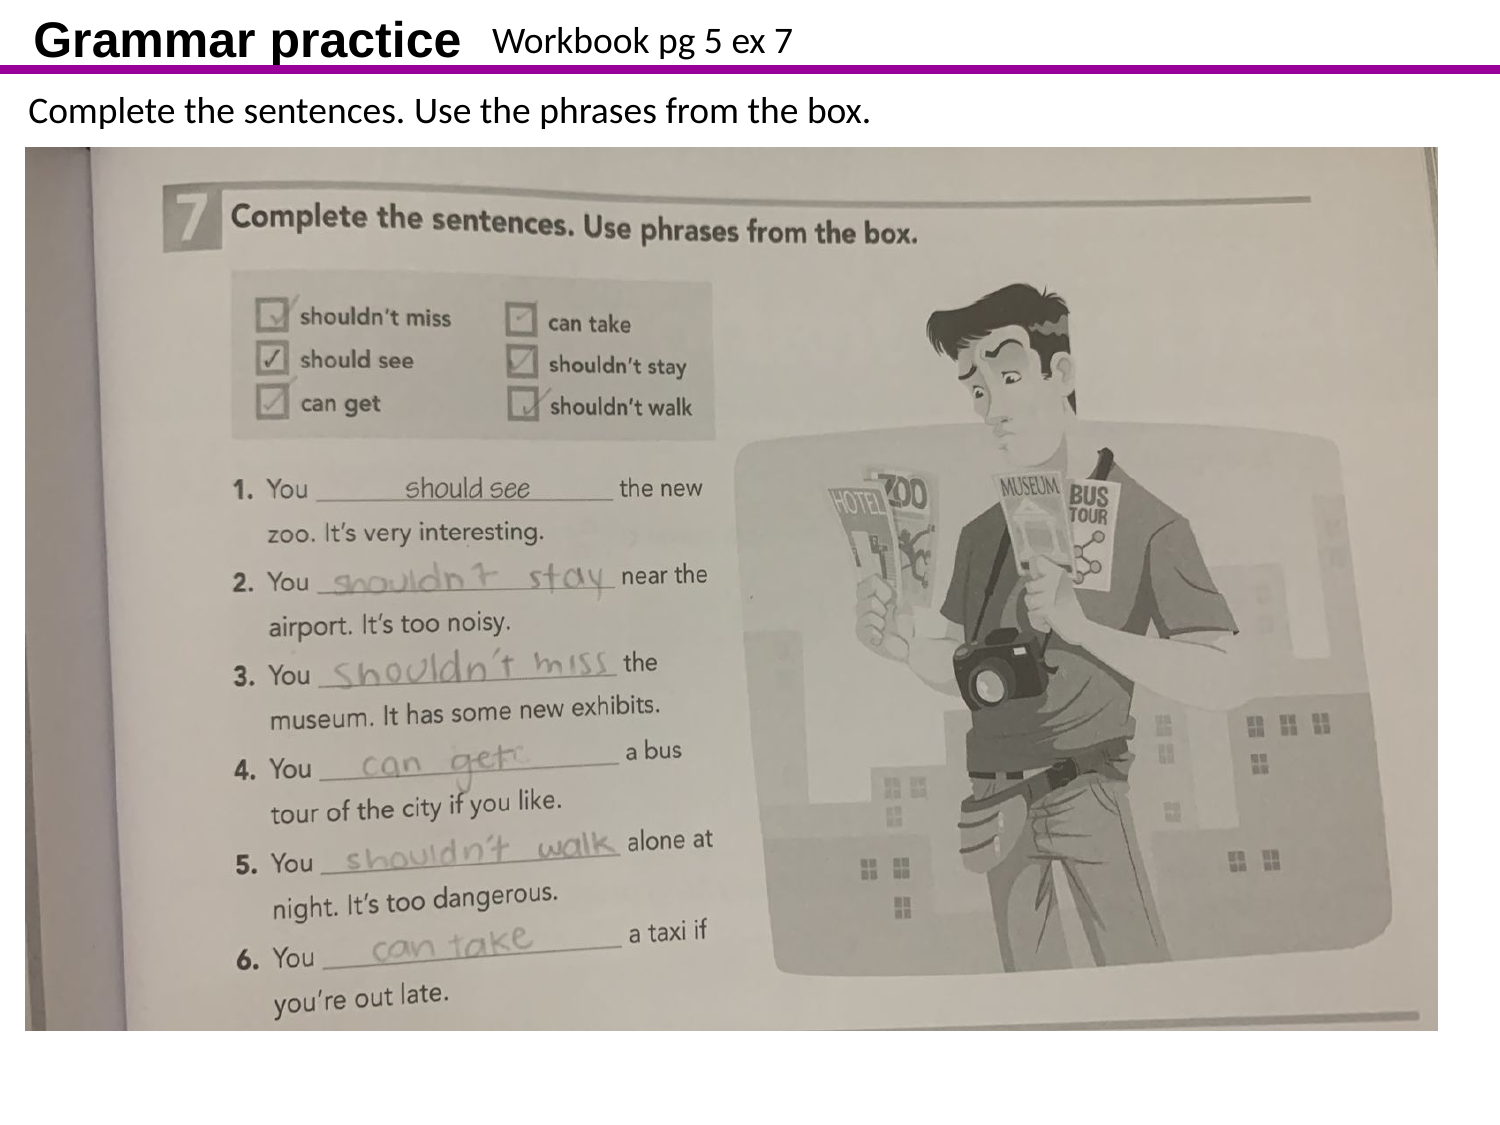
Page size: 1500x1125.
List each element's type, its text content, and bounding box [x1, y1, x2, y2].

text_box Complete the sentences. Use the phrases from the box. [13, 78, 888, 139]
text_box Grammar practice [18, 0, 505, 65]
picture [25, 147, 1438, 1031]
text_box Workbook pg 5 ex 7 [505, 9, 809, 65]
